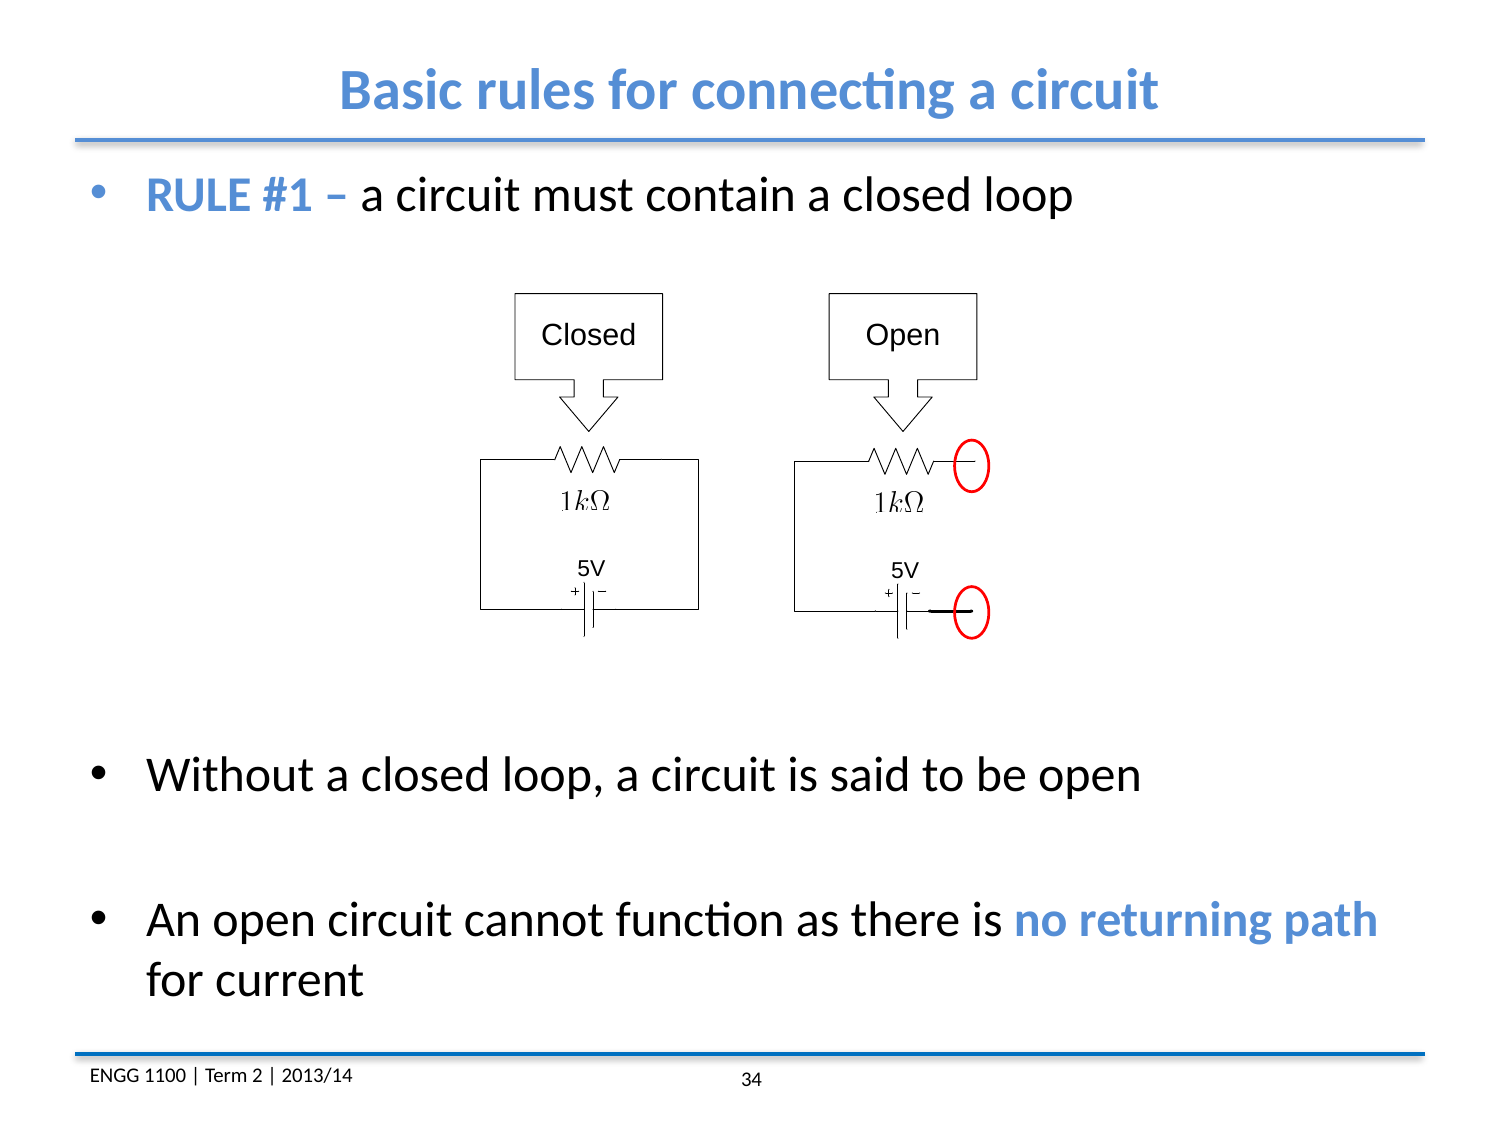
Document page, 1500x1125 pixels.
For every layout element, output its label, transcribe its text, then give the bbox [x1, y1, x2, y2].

text_box RULE #1 – a circuit must contain a closed loop Without a closed loop, a circuit is said to be open An open circuit cannot function as there is no returning path for current [74, 154, 1425, 1036]
title Basic rules for connecting a circuit [74, 32, 1426, 141]
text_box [399, 288, 1036, 679]
